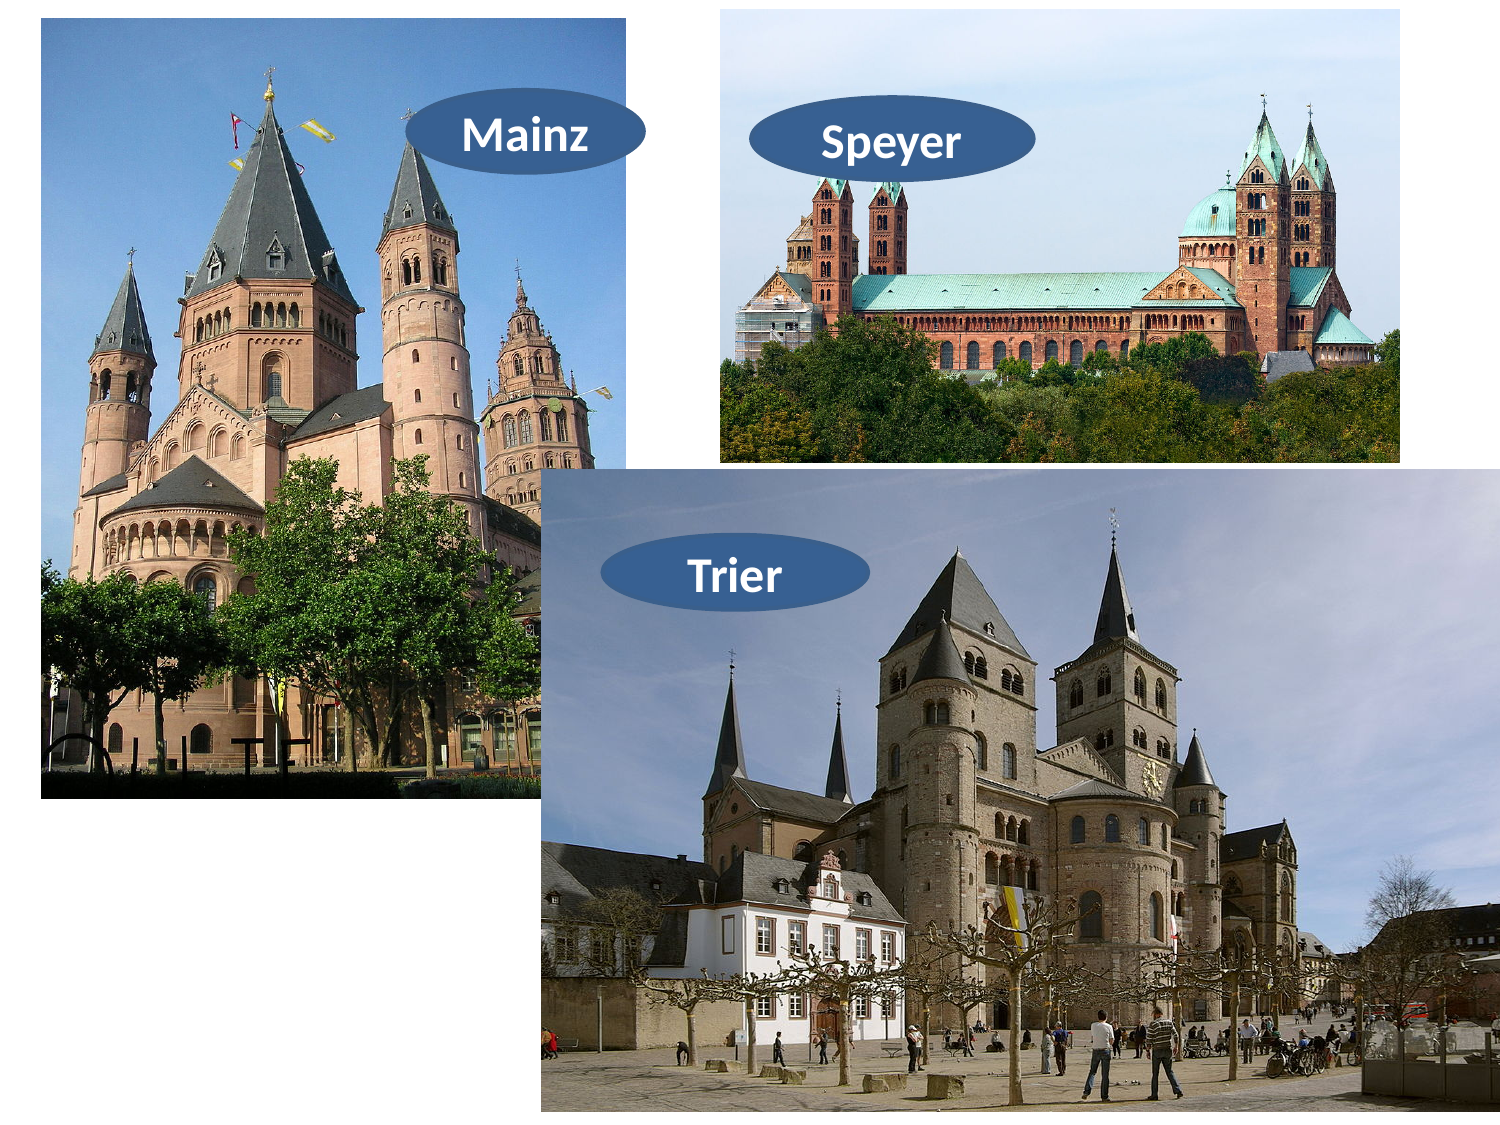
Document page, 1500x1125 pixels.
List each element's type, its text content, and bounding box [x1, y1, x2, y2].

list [40, 18, 627, 799]
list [720, 9, 1400, 464]
text_box Mainz [632, 110, 646, 152]
picture [540, 469, 1500, 1112]
